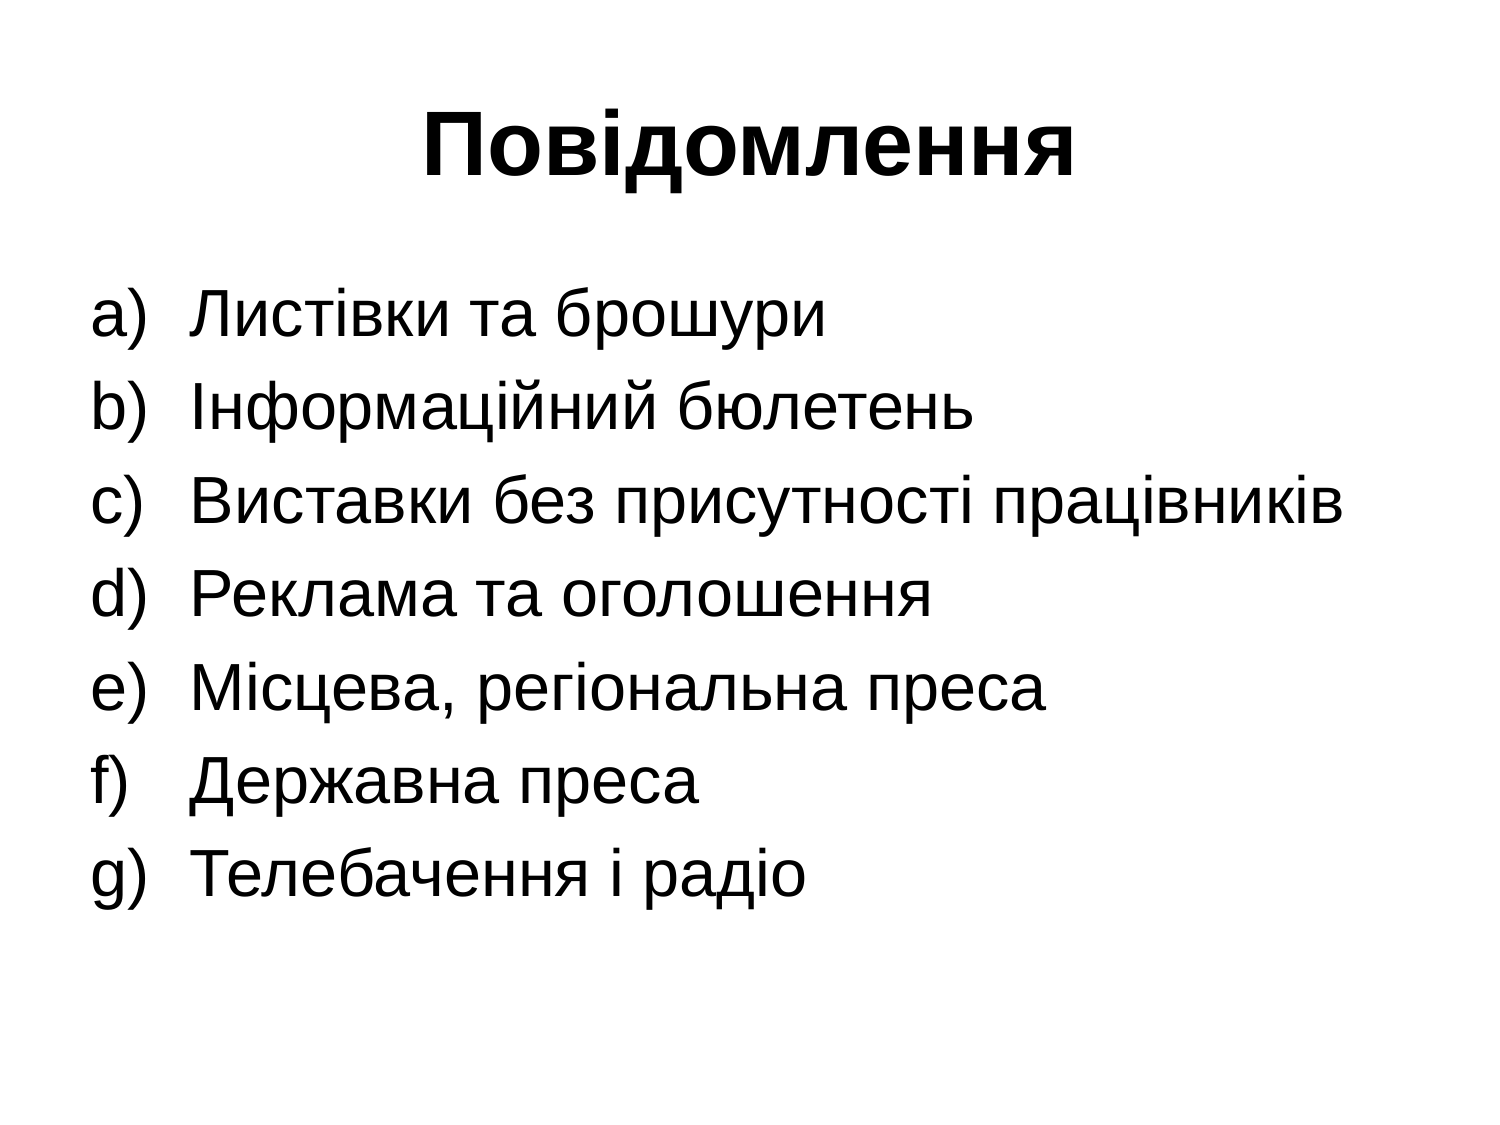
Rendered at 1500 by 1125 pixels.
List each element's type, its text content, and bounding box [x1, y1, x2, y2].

list Листівки та брошури Інформаційний бюлетень Виставки без присутності працівників Реклама та оголошення Місцева, регіональна преса Державна преса Телебачення і радіо [75, 262, 1425, 1005]
title Повідомлення [75, 45, 1425, 233]
